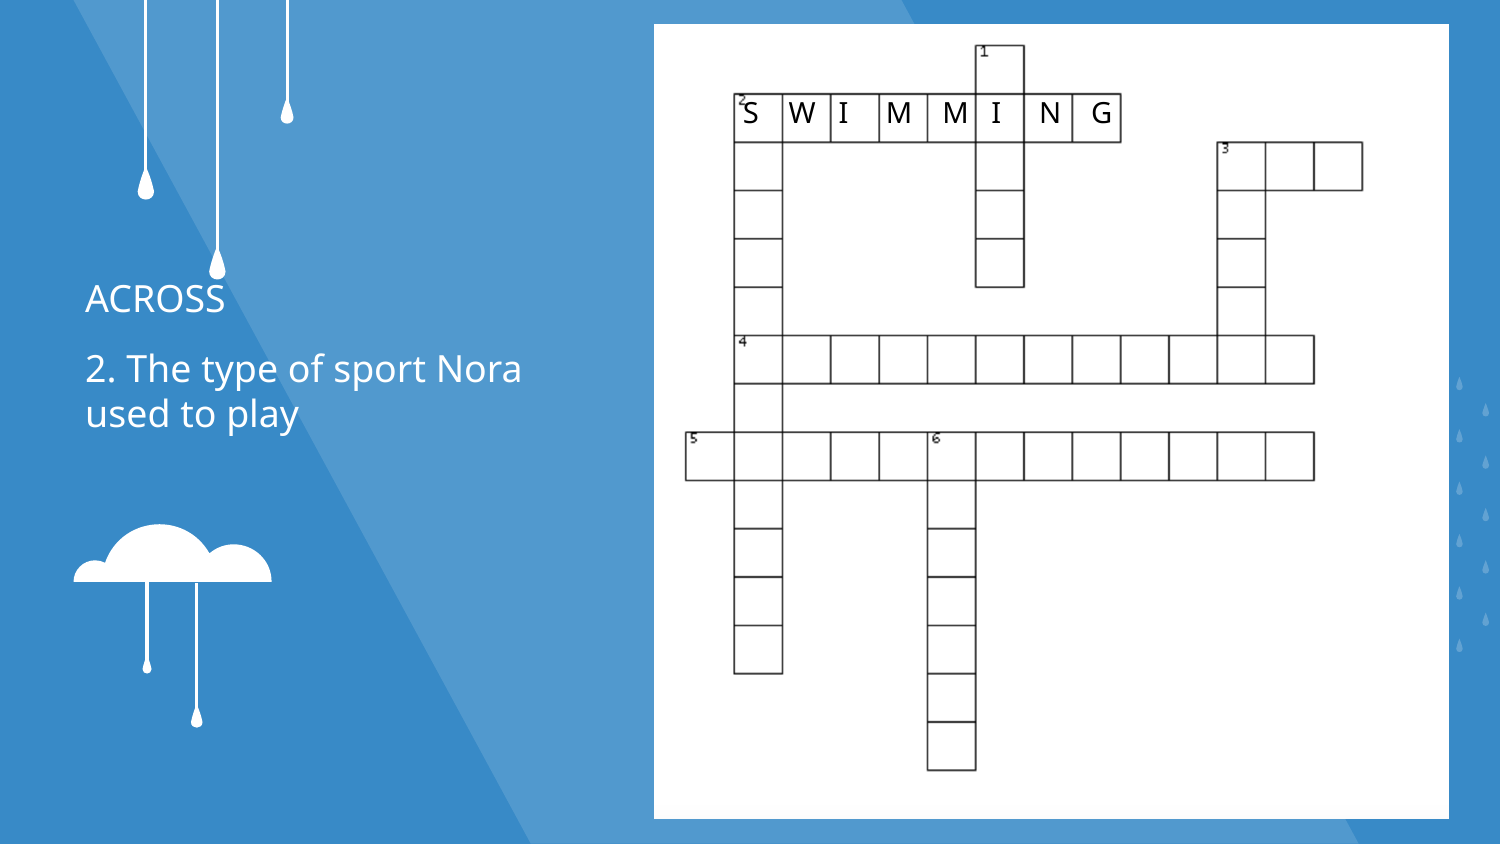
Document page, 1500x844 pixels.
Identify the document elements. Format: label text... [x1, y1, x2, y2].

picture [654, 24, 1449, 819]
text_box [93, 121, 649, 188]
subtitle ACROSS 2. The type of sport Nora used to play [70, 302, 550, 468]
